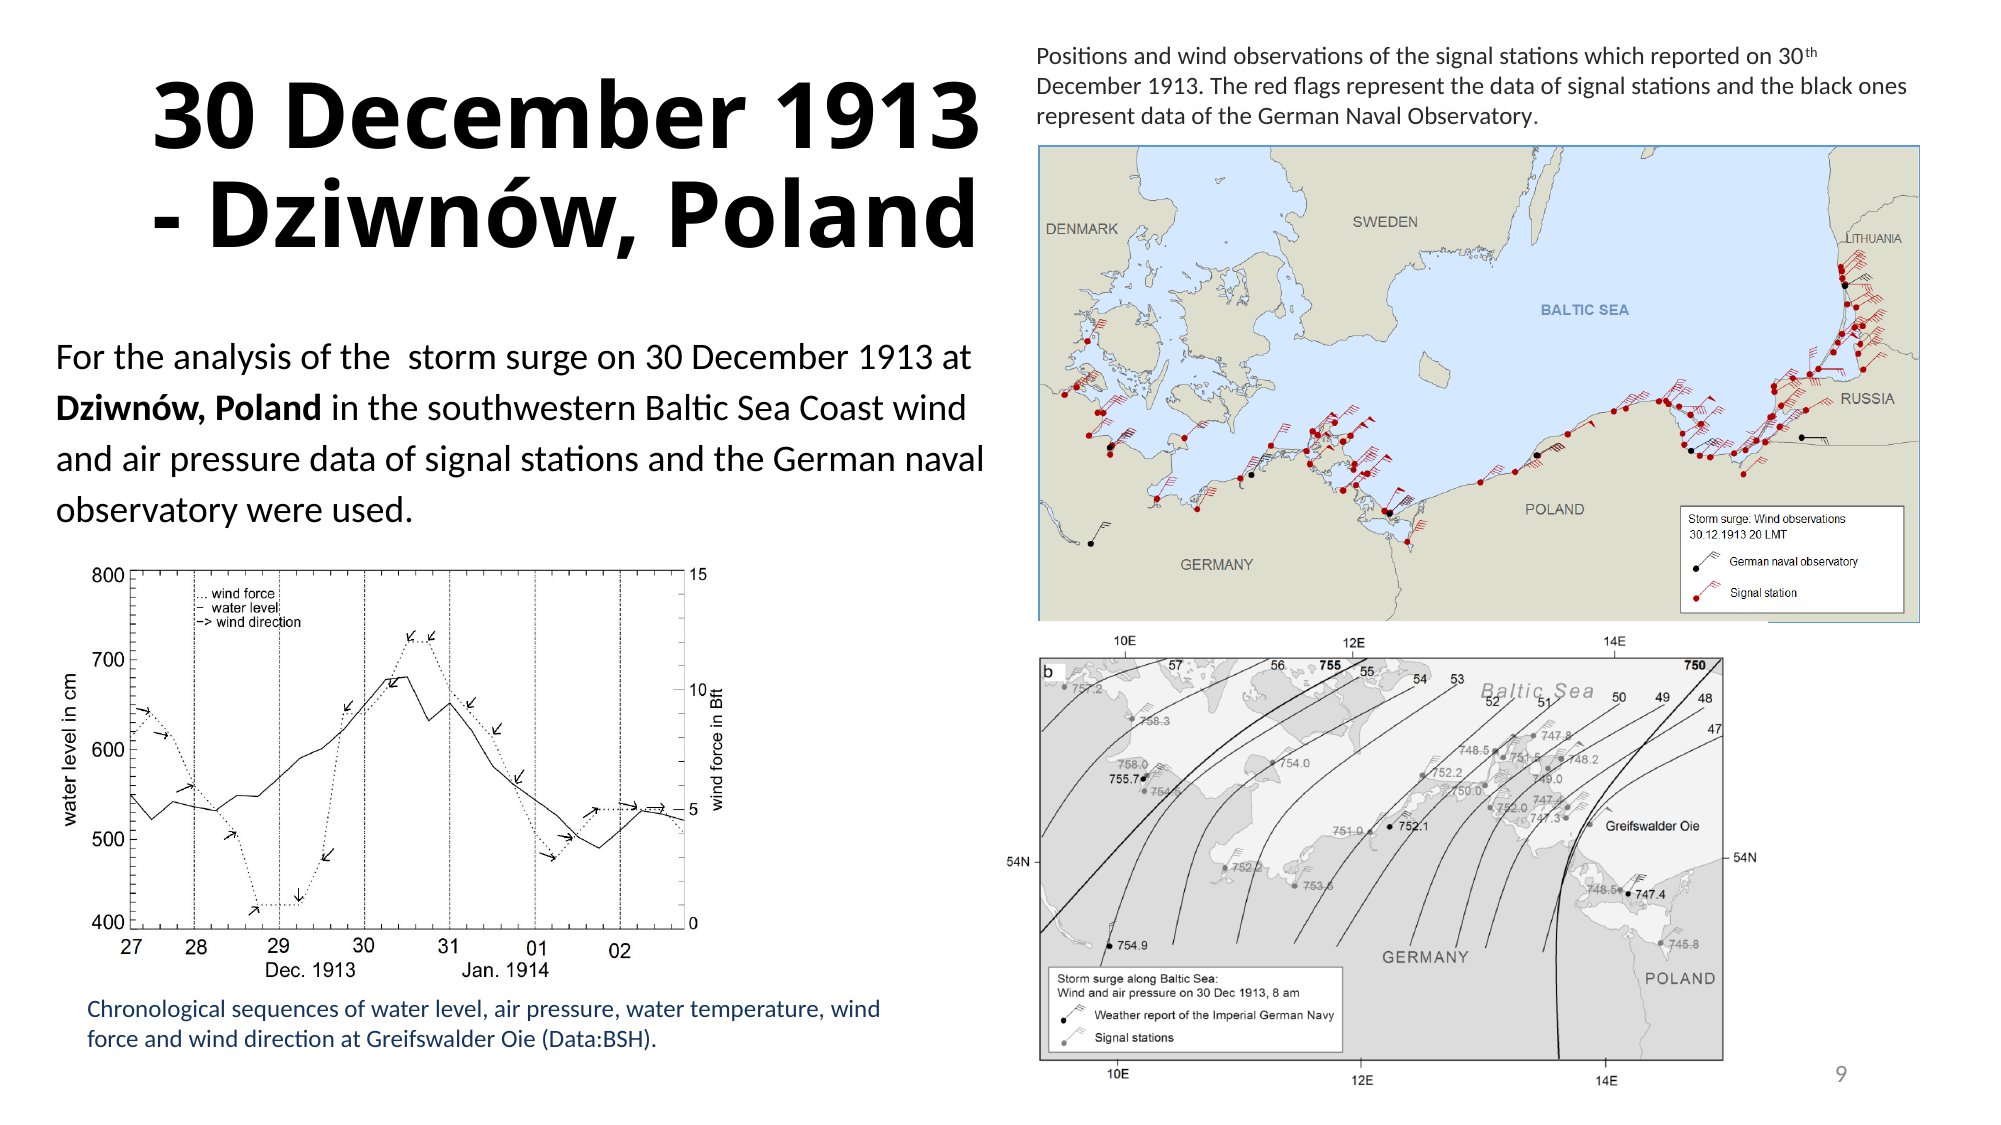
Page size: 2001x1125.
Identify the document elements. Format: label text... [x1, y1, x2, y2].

title 30 December 1913 - Dziwnów, Poland [137, 59, 1863, 278]
picture [47, 554, 766, 993]
text_box Positions and wind observations of the signal stations which reported on 30th December 1913. The red flags represent the data of signal stations and the black ones represent data of the German Naval Observatory. [1036, 39, 1927, 118]
text_box Chronological sequences of water level, air pressure, water temperature, wind force and wind direction at Greifswalder Oie (Data:BSH). [87, 992, 932, 1054]
text_box For the analysis of the storm surge on 30 December 1913 at Dziwnów, Poland in the southwestern Baltic Sea Coast wind and air pressure data of signal stations and the German naval observatory were used. [55, 326, 1011, 528]
slide_number 9 [1768, 1042, 1863, 1103]
picture [992, 146, 1919, 1109]
